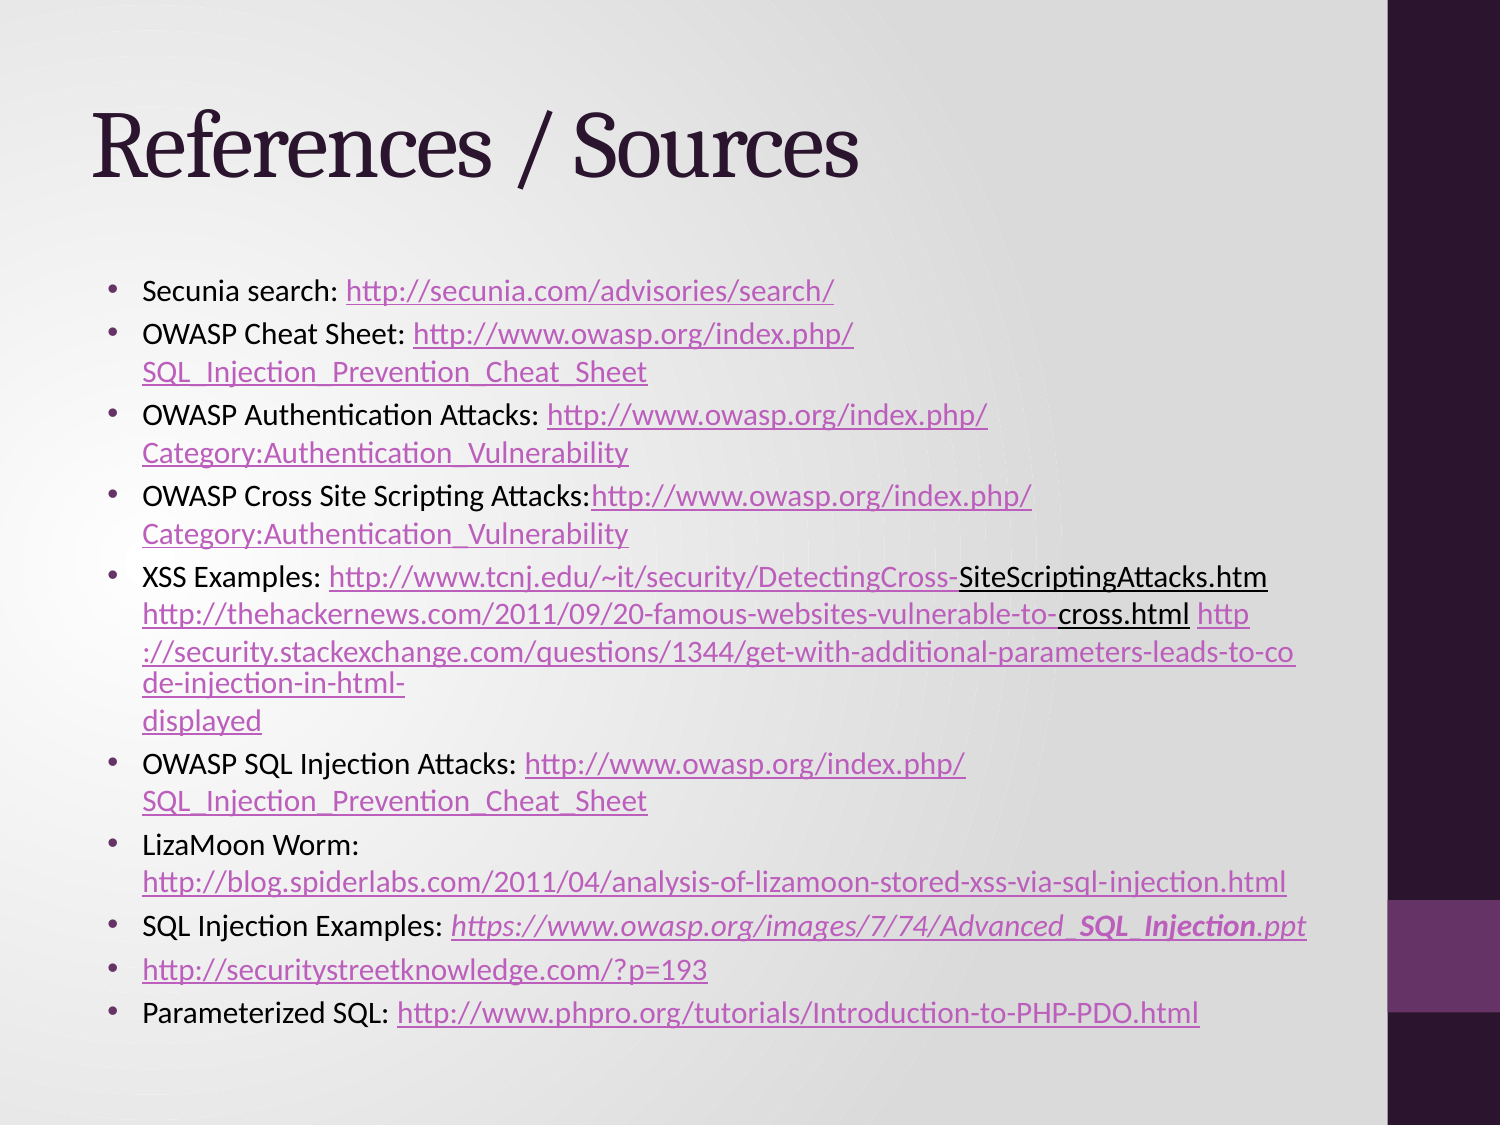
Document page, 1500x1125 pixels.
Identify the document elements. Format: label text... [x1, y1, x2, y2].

list Secunia search: http://secunia.com/advisories/search/ OWASP Cheat Sheet: http://www.owasp.org/index.php/SQL_Injection_Prevention_Cheat_Sheet OWASP Authentication Attacks: http://www.owasp.org/index.php/Category:Authentication_Vulnerability OWASP Cross Site Scripting Attacks:http://www.owasp.org/index.php/Category:Authentication_Vulnerability XSS Examples: http://www.tcnj.edu/~it/security/DetectingCross-SiteScriptingAttacks.htm http://thehackernews.com/2011/09/20-famous-websites-vulnerable-to-cross.html http://security.stackexchange.com/questions/1344/get-with-additional-parameters-leads-to-code-injection-in-html-displayed OWASP SQL Injection Attacks: http://www.owasp.org/index.php/SQL_Injection_Prevention_Cheat_Sheet LizaMoon Worm: http://blog.spiderlabs.com/2011/04/analysis-of-lizamoon-stored-xss-via-sql-injection.html SQL Injection Examples: https://www.owasp.org/images/7/74/Advanced_SQL_Injection.ppt http://securitystreetknowledge.com/?p=193 Parameterized SQL: http://www.phpro.org/tutorials/Introduction-to-PHP-PDO.html [75, 262, 1325, 1050]
title References / Sources [75, 45, 1325, 233]
